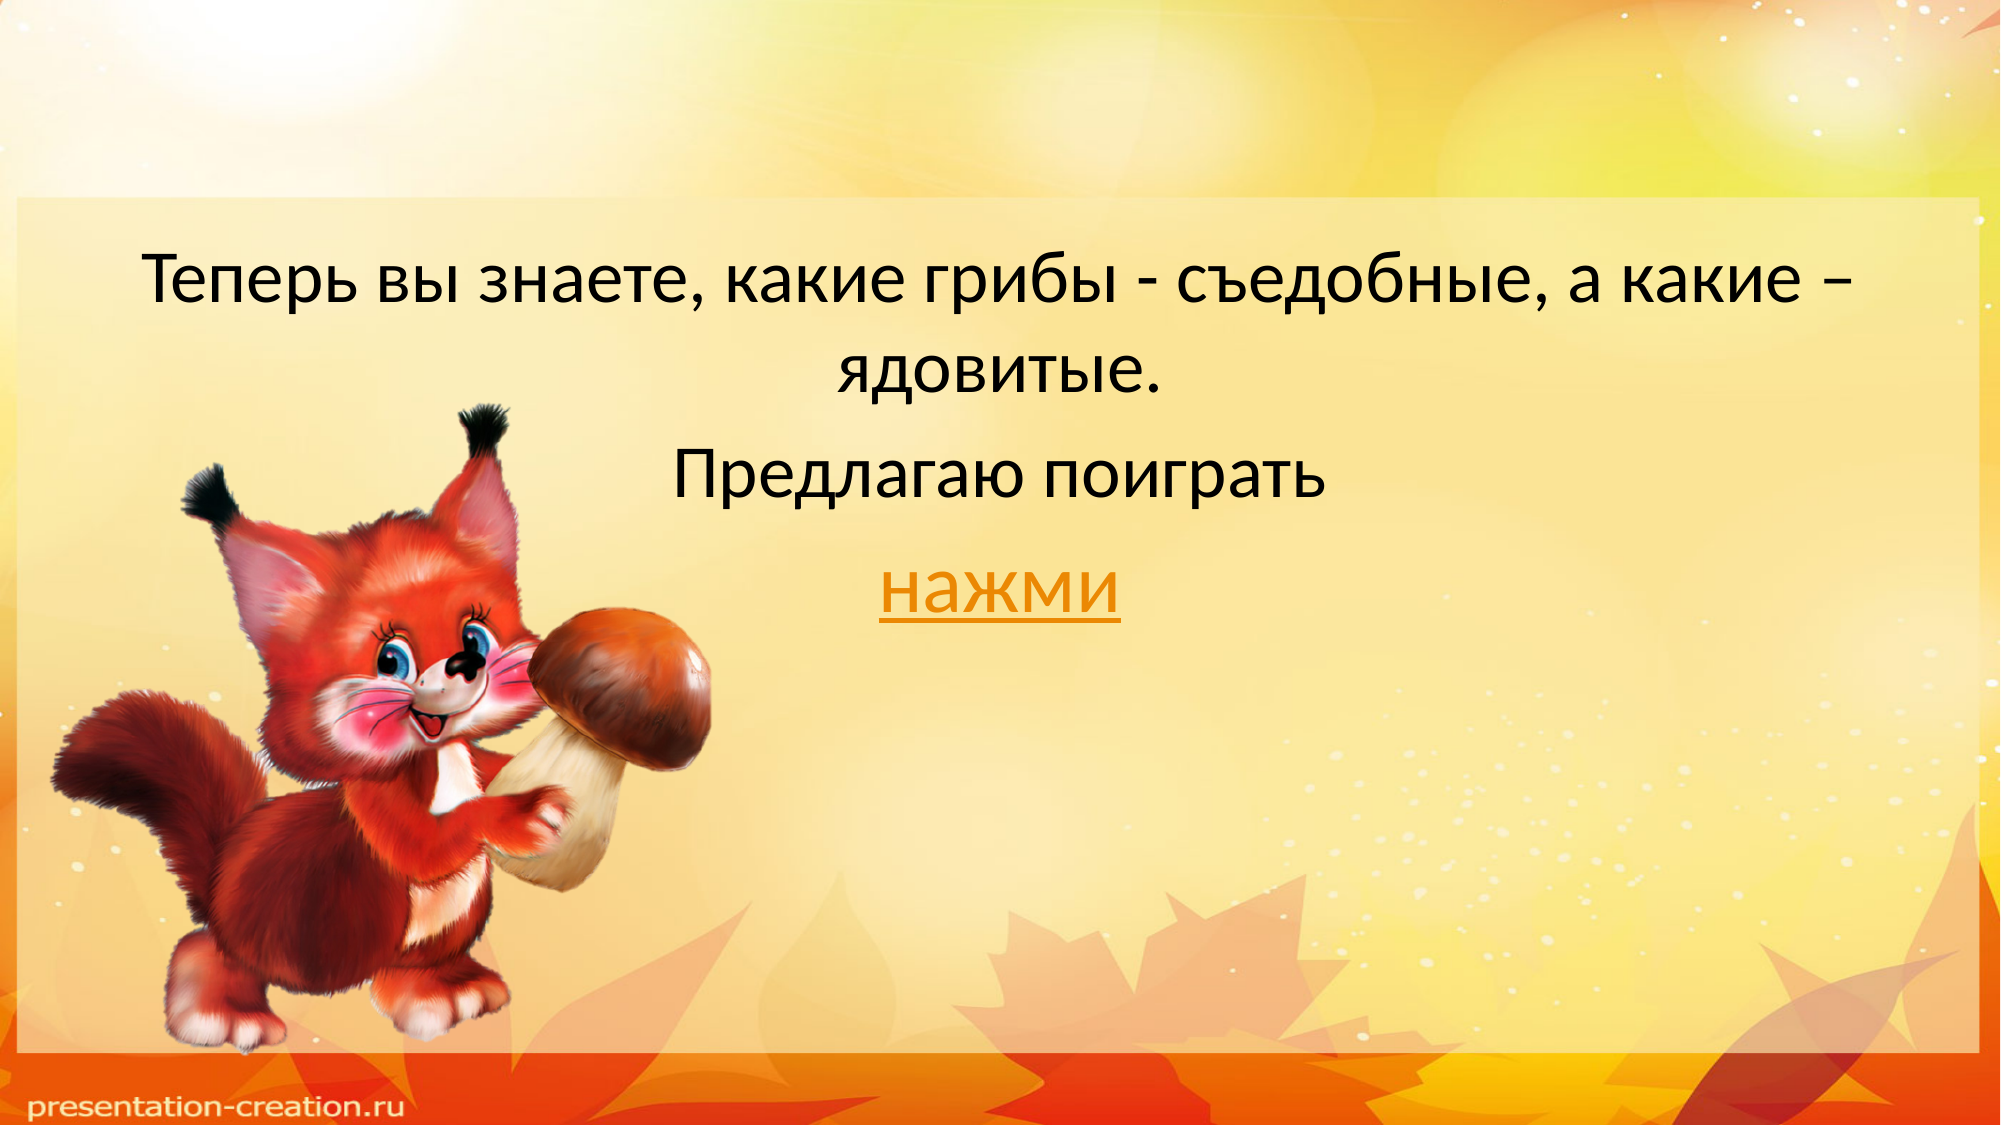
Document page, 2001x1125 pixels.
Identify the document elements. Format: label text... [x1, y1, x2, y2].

picture [0, 0, 2001, 1125]
list Теперь вы знаете, какие грибы - съедобные, а какие – ядовитые. Предлагаю поиграть нажми [39, 219, 1961, 963]
